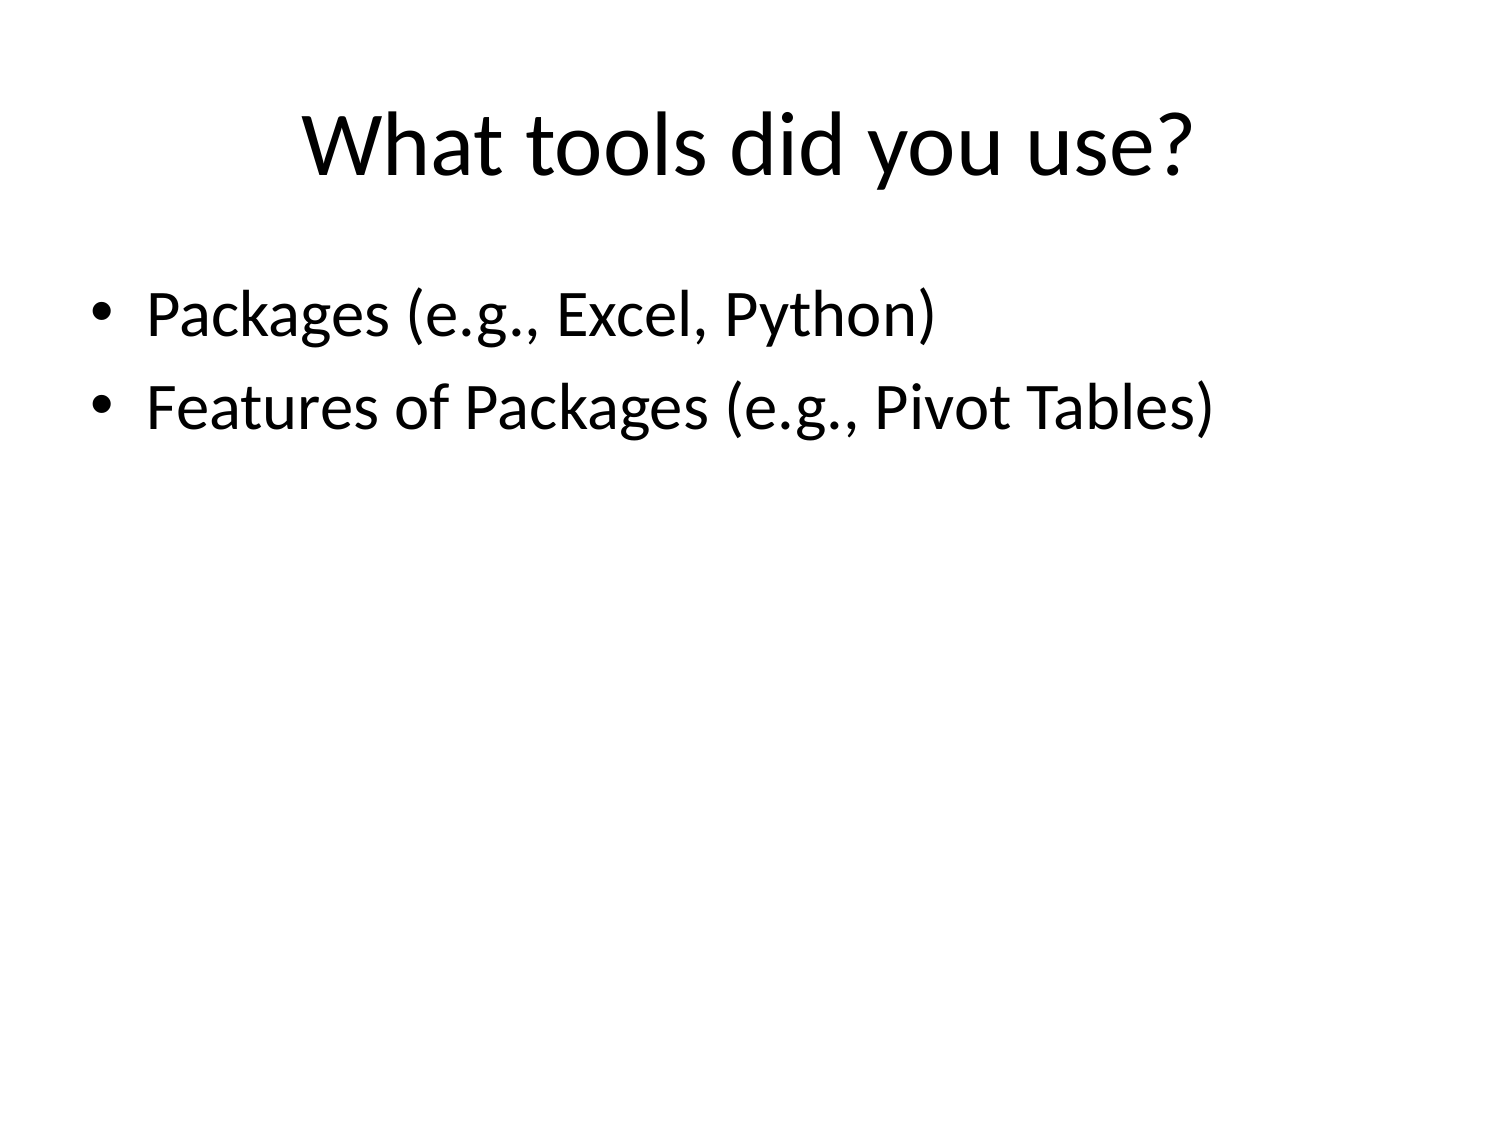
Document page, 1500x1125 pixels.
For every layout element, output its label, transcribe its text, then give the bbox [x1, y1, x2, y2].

list Packages (e.g., Excel, Python) Features of Packages (e.g., Pivot Tables) [75, 262, 1425, 1005]
title What tools did you use? [75, 45, 1425, 233]
